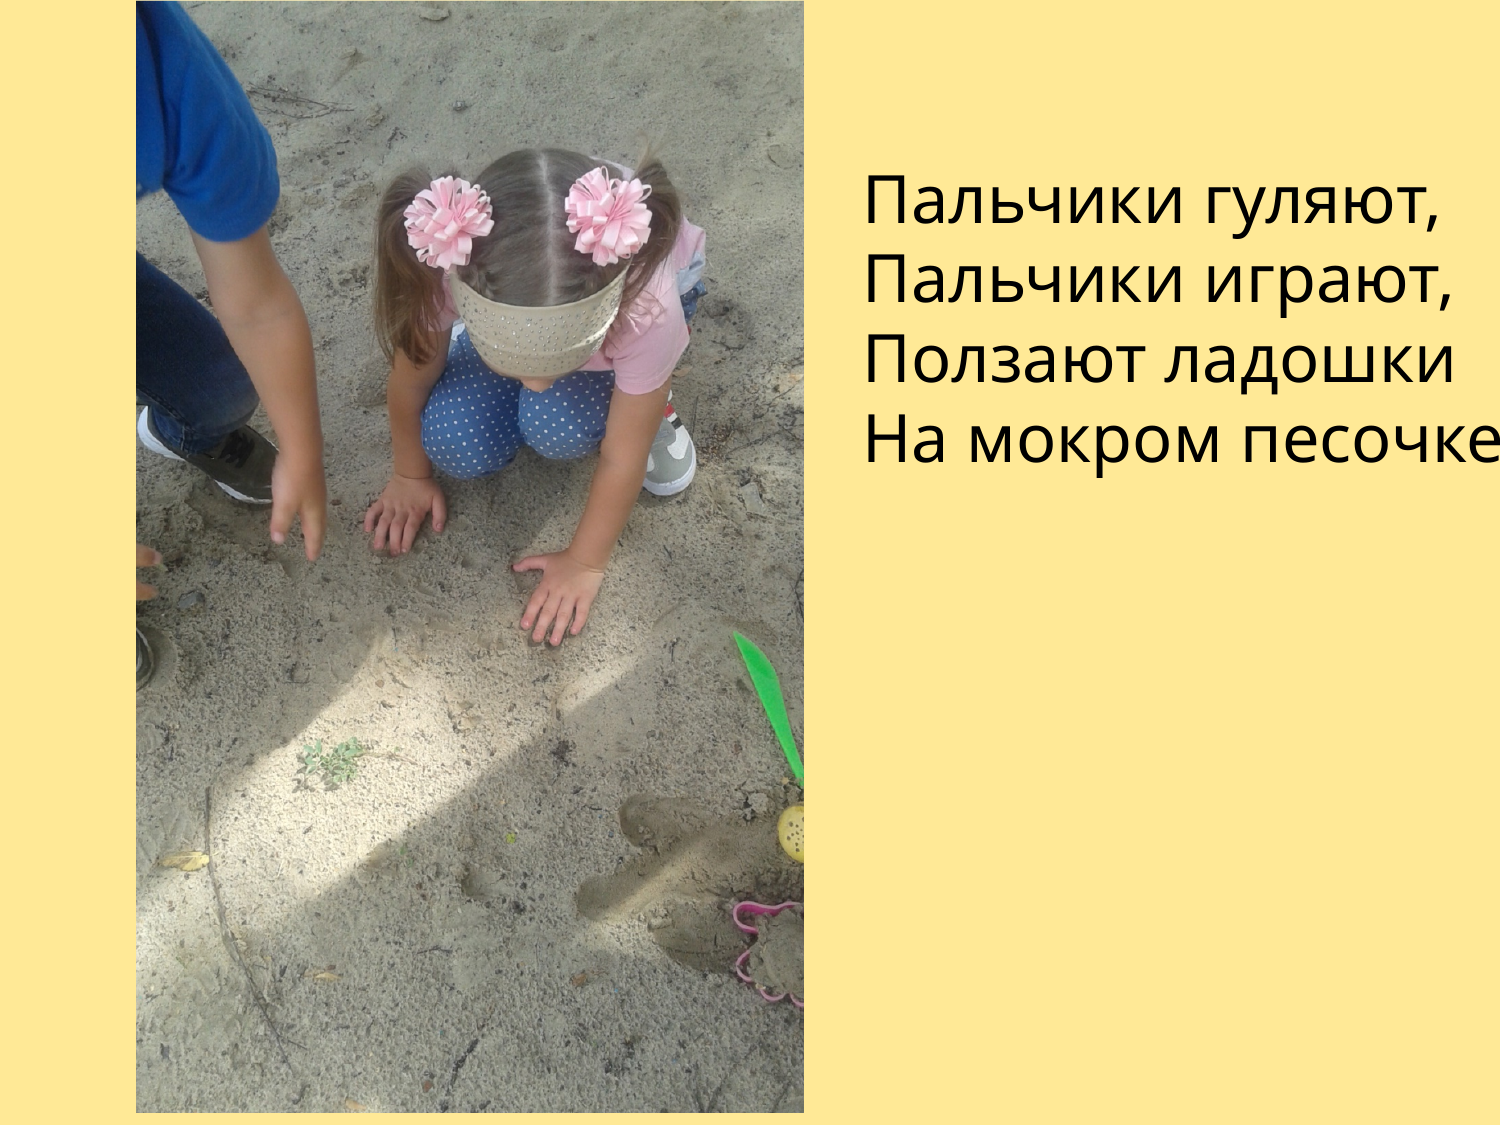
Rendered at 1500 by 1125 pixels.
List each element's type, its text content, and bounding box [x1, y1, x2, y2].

text_box Пальчики гуляют, Пальчики играют, Ползают ладошки На мокром песочке. [847, 148, 1500, 529]
picture [0, 2, 1026, 1112]
